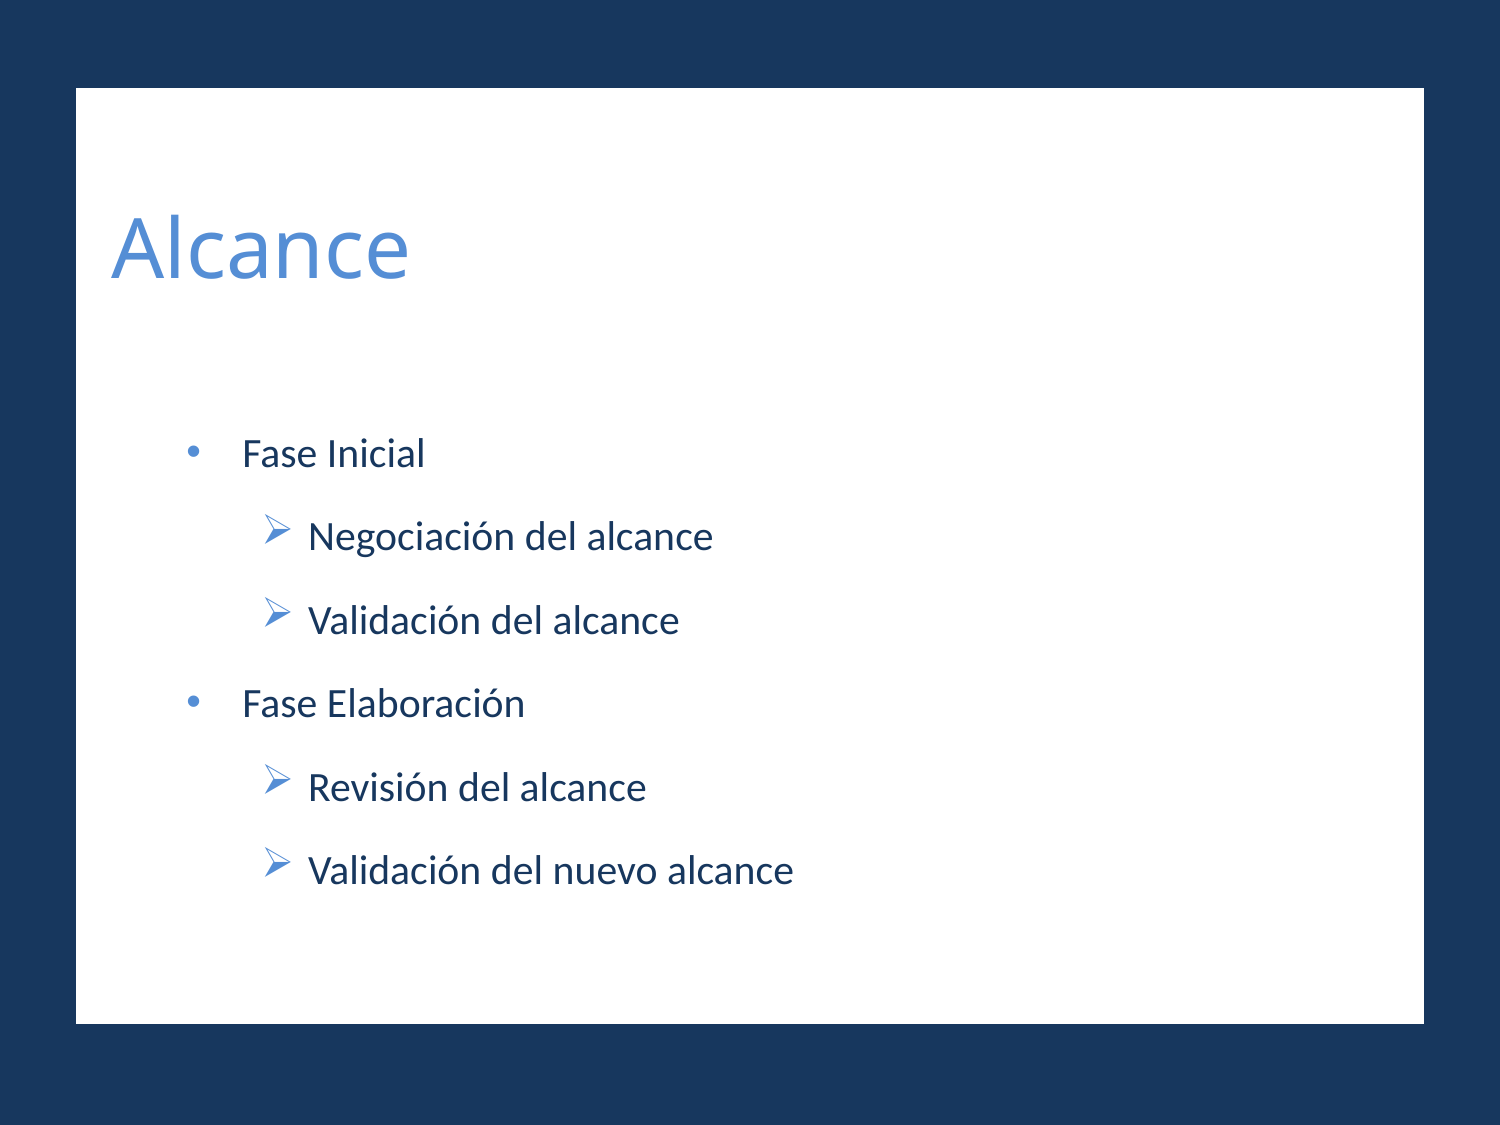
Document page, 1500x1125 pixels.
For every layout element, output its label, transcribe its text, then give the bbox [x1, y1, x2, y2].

list Fase Inicial Negociación del alcance Validación del alcance Fase Elaboración Revisión del alcance Validación del nuevo alcance [171, 381, 1283, 913]
title Alcance [75, 87, 1425, 1025]
